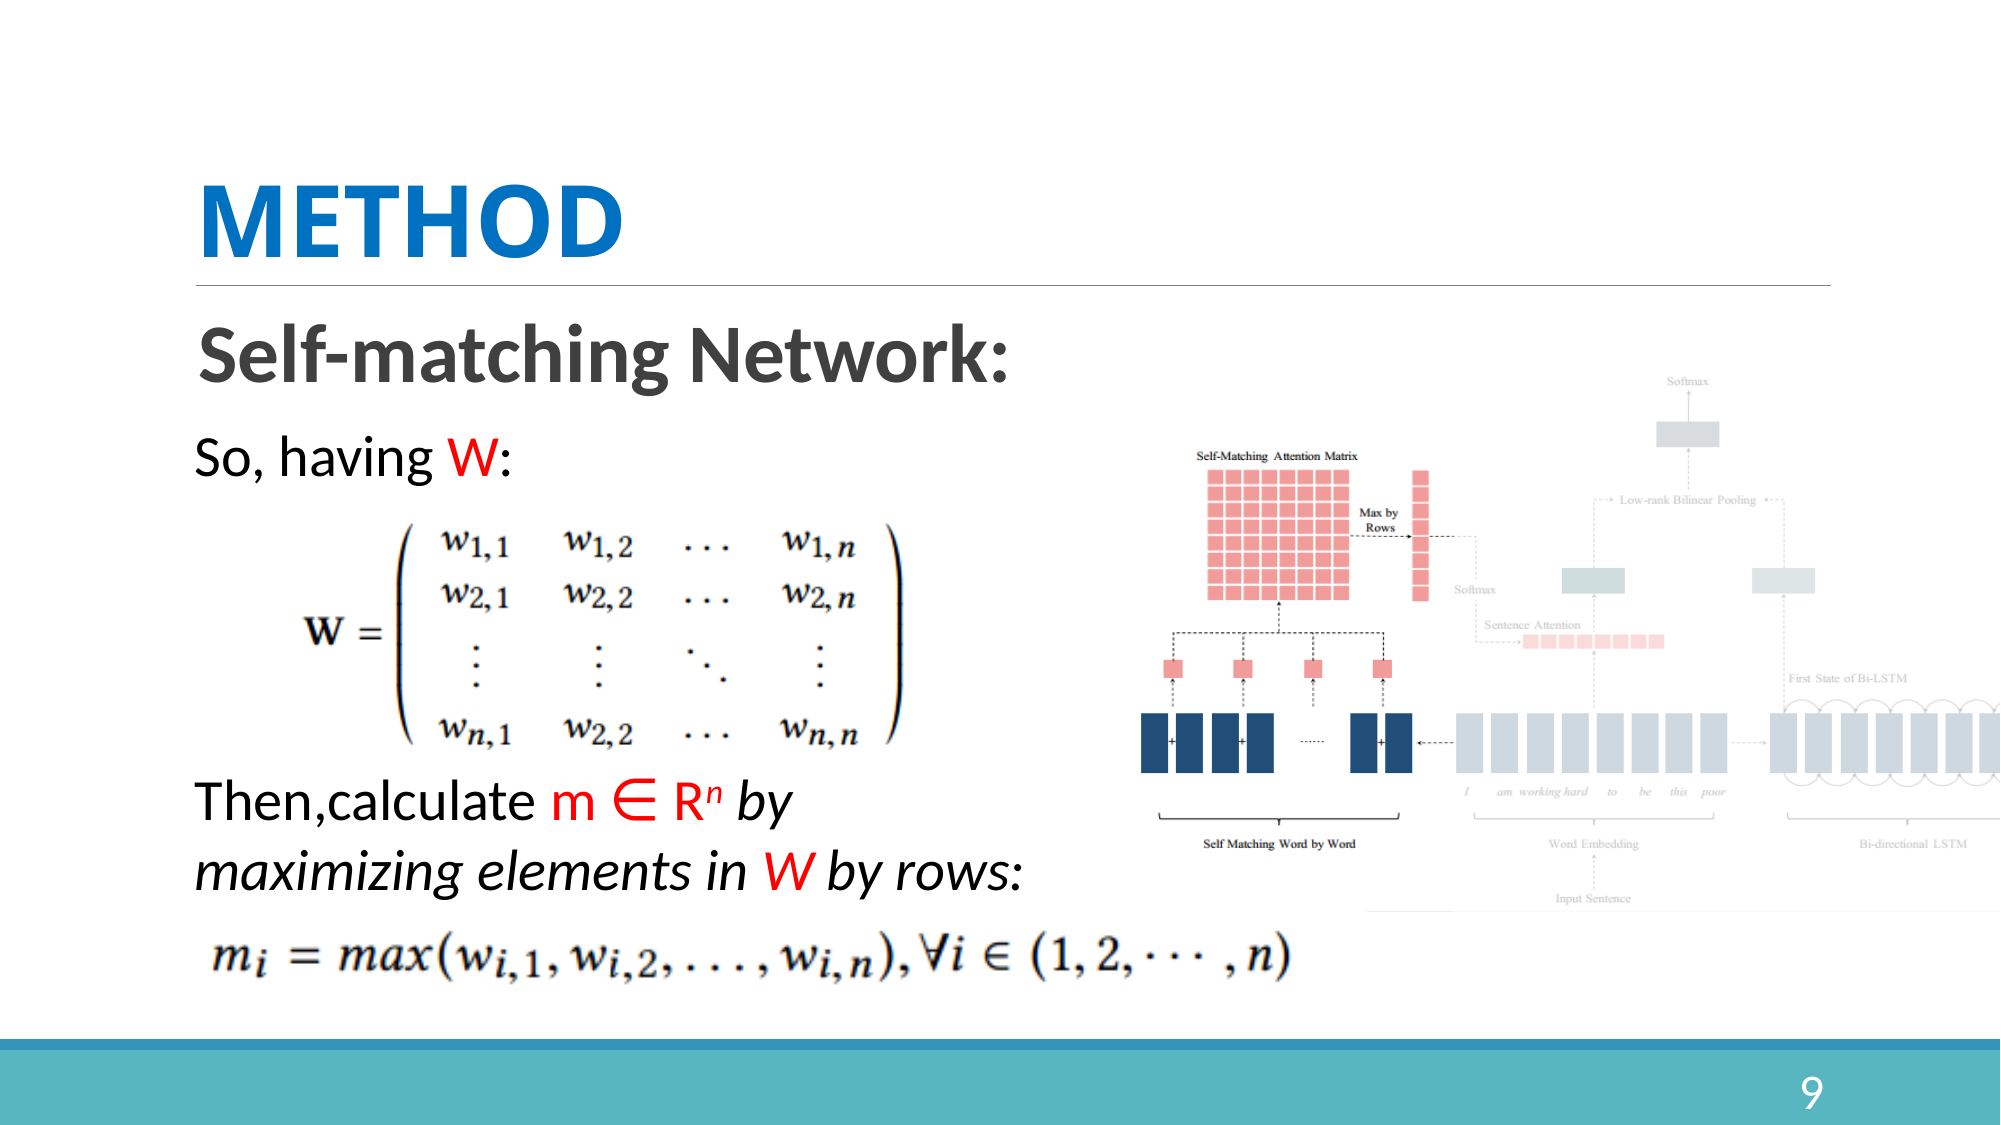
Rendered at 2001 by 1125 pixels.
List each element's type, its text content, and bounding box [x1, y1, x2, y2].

picture [243, 495, 977, 773]
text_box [1103, 302, 2000, 969]
text_box So, having W: [180, 410, 612, 496]
text_box Then,calculate m ∈ Rn by maximizing elements in W by rows: [180, 754, 1041, 909]
picture [179, 910, 1367, 1010]
title METHOD [180, 47, 1830, 285]
slide_number 9 [1624, 1059, 1840, 1120]
list Self-matching Network: [180, 302, 1102, 436]
